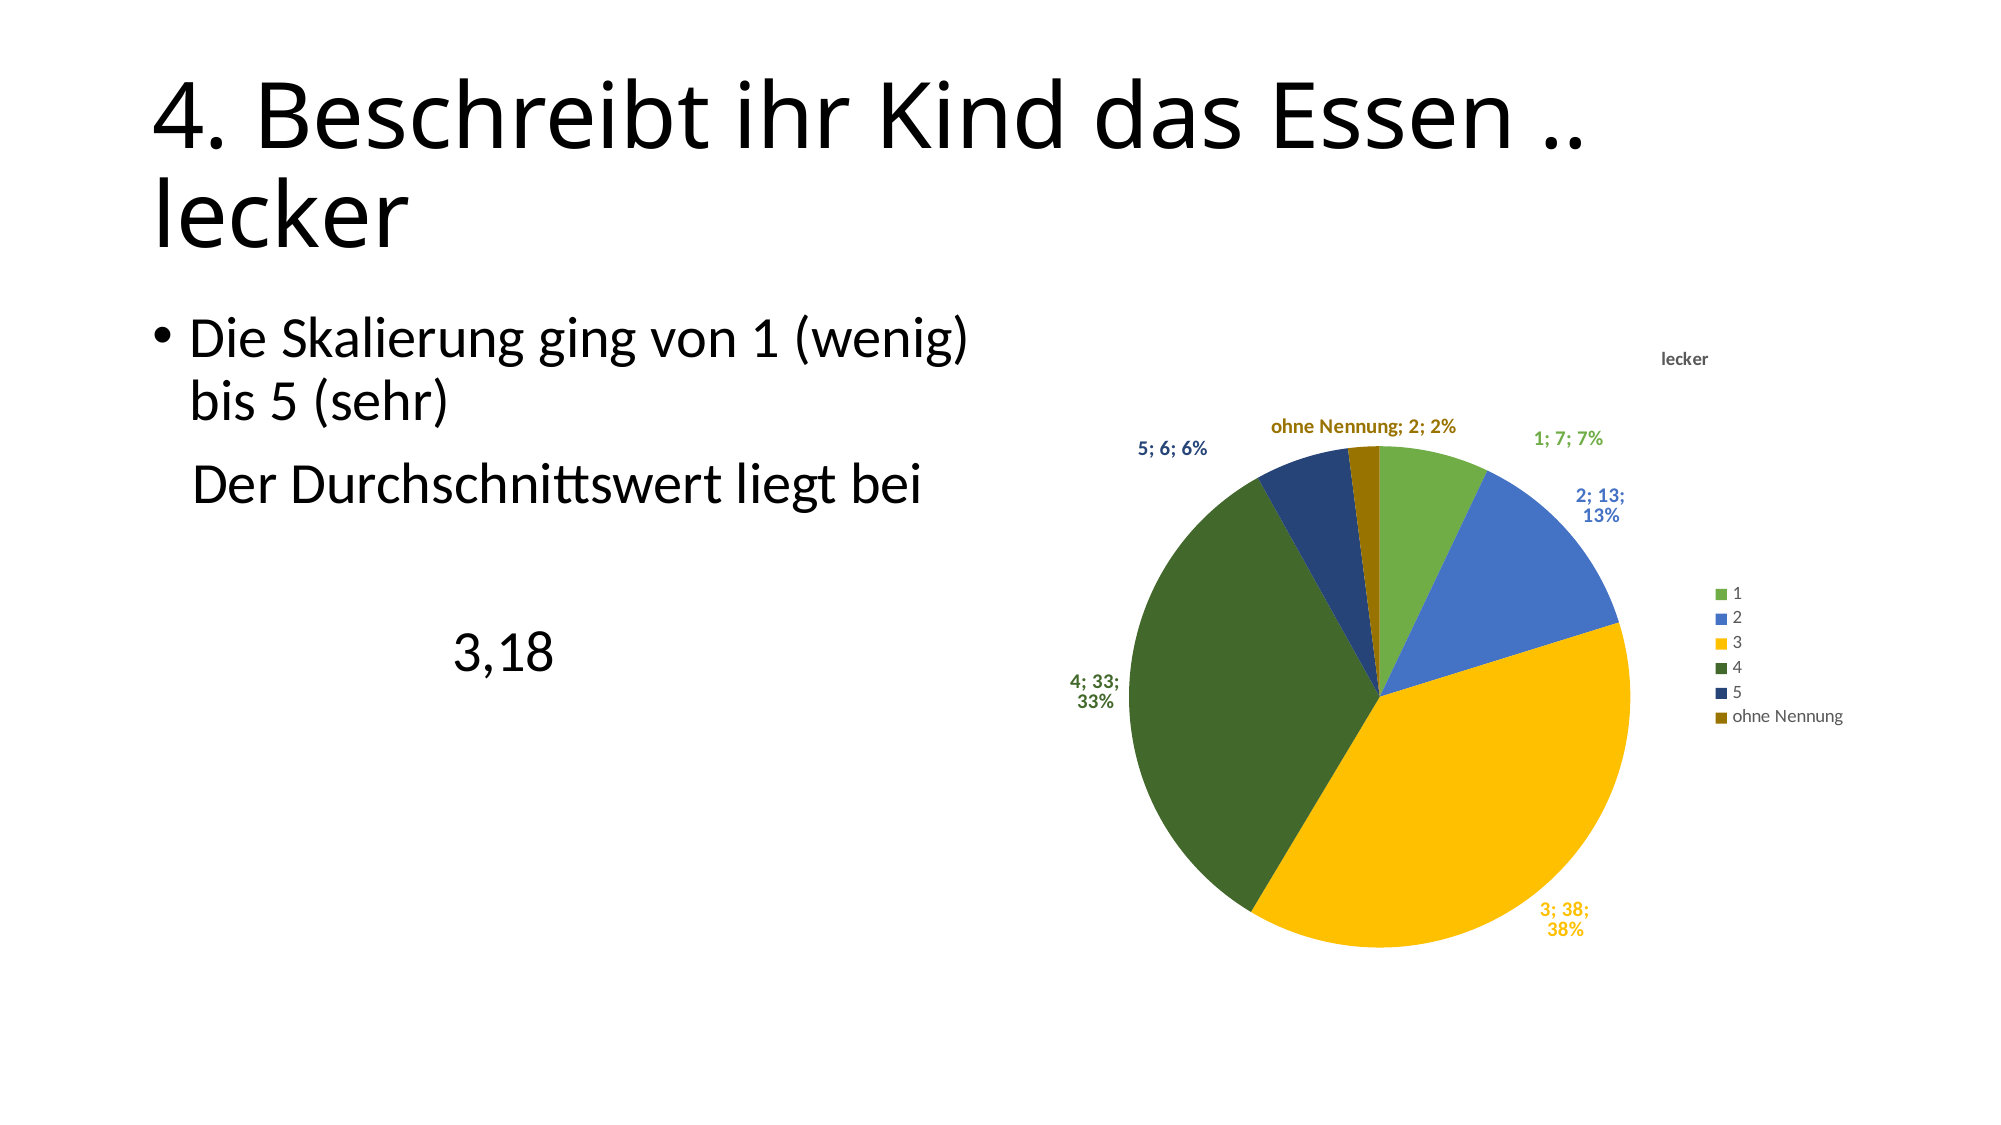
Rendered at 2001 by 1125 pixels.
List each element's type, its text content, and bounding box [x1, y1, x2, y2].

title 4. Beschreibt ihr Kind das Essen .. lecker [137, 59, 1863, 278]
list Die Skalierung ging von 1 (wenig) bis 5 (sehr) Der Durchschnittswert liegt bei 3,18 [137, 299, 988, 1014]
chart [1012, 299, 1863, 1014]
